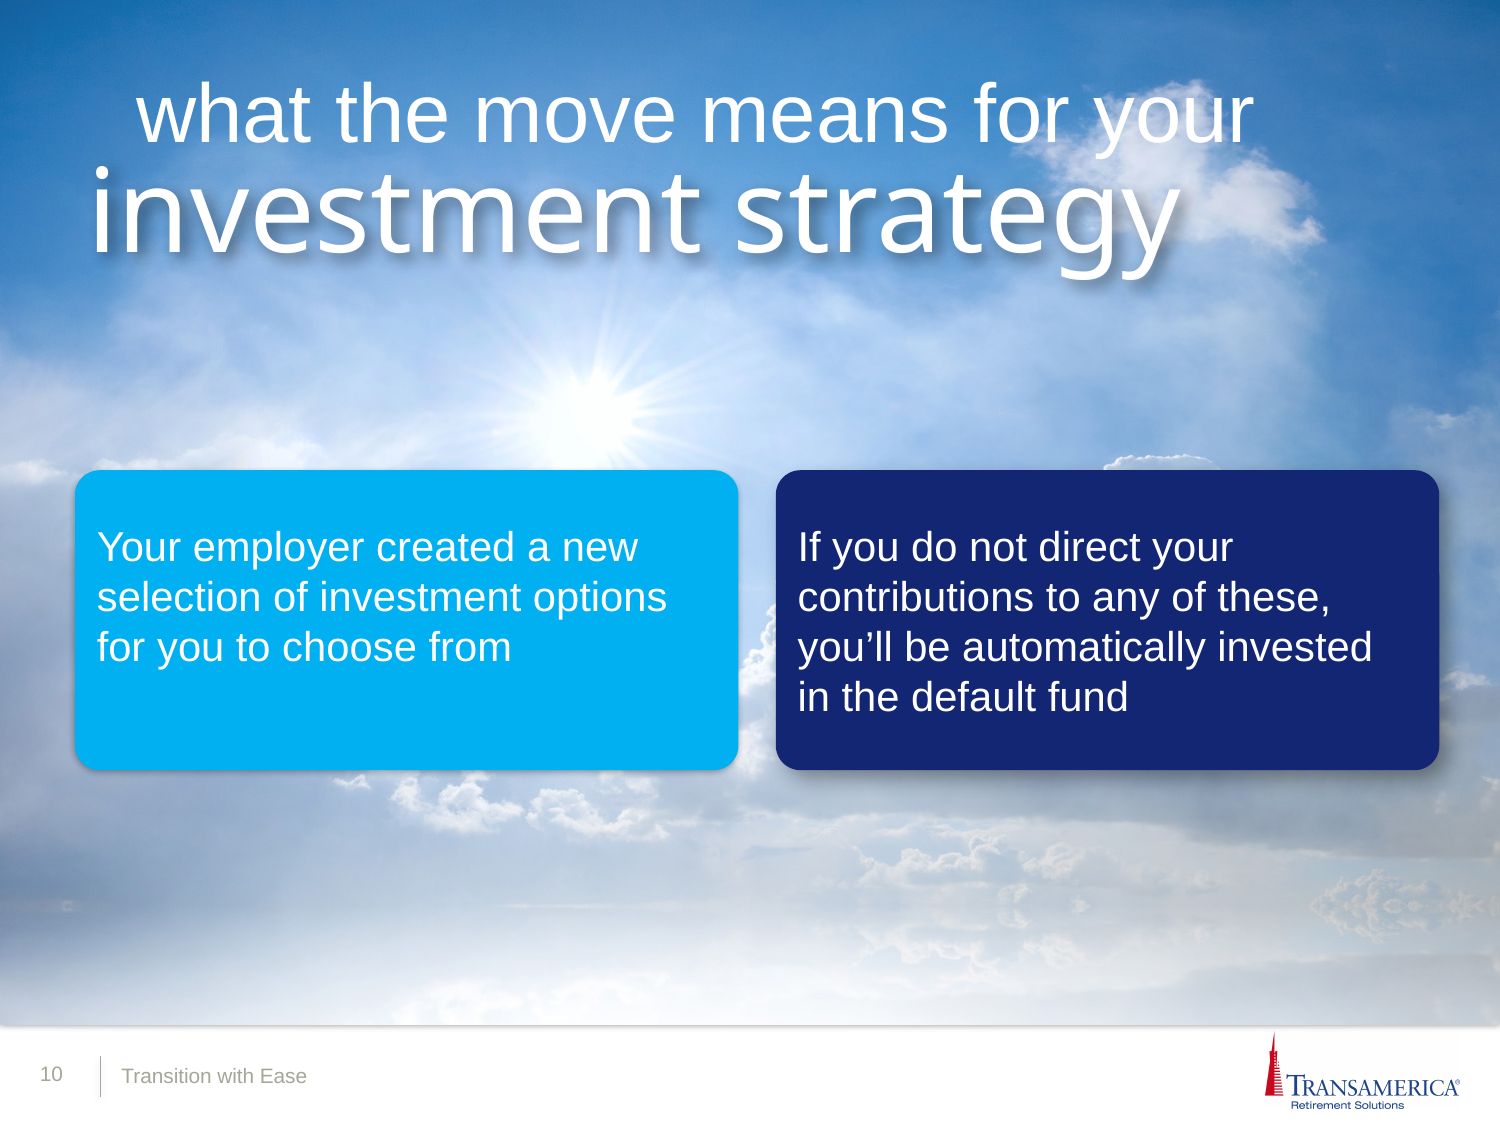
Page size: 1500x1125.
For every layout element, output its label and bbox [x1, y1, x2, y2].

picture [0, 0, 1500, 1026]
text_box [37, 51, 1500, 290]
picture [1265, 1031, 1460, 1109]
